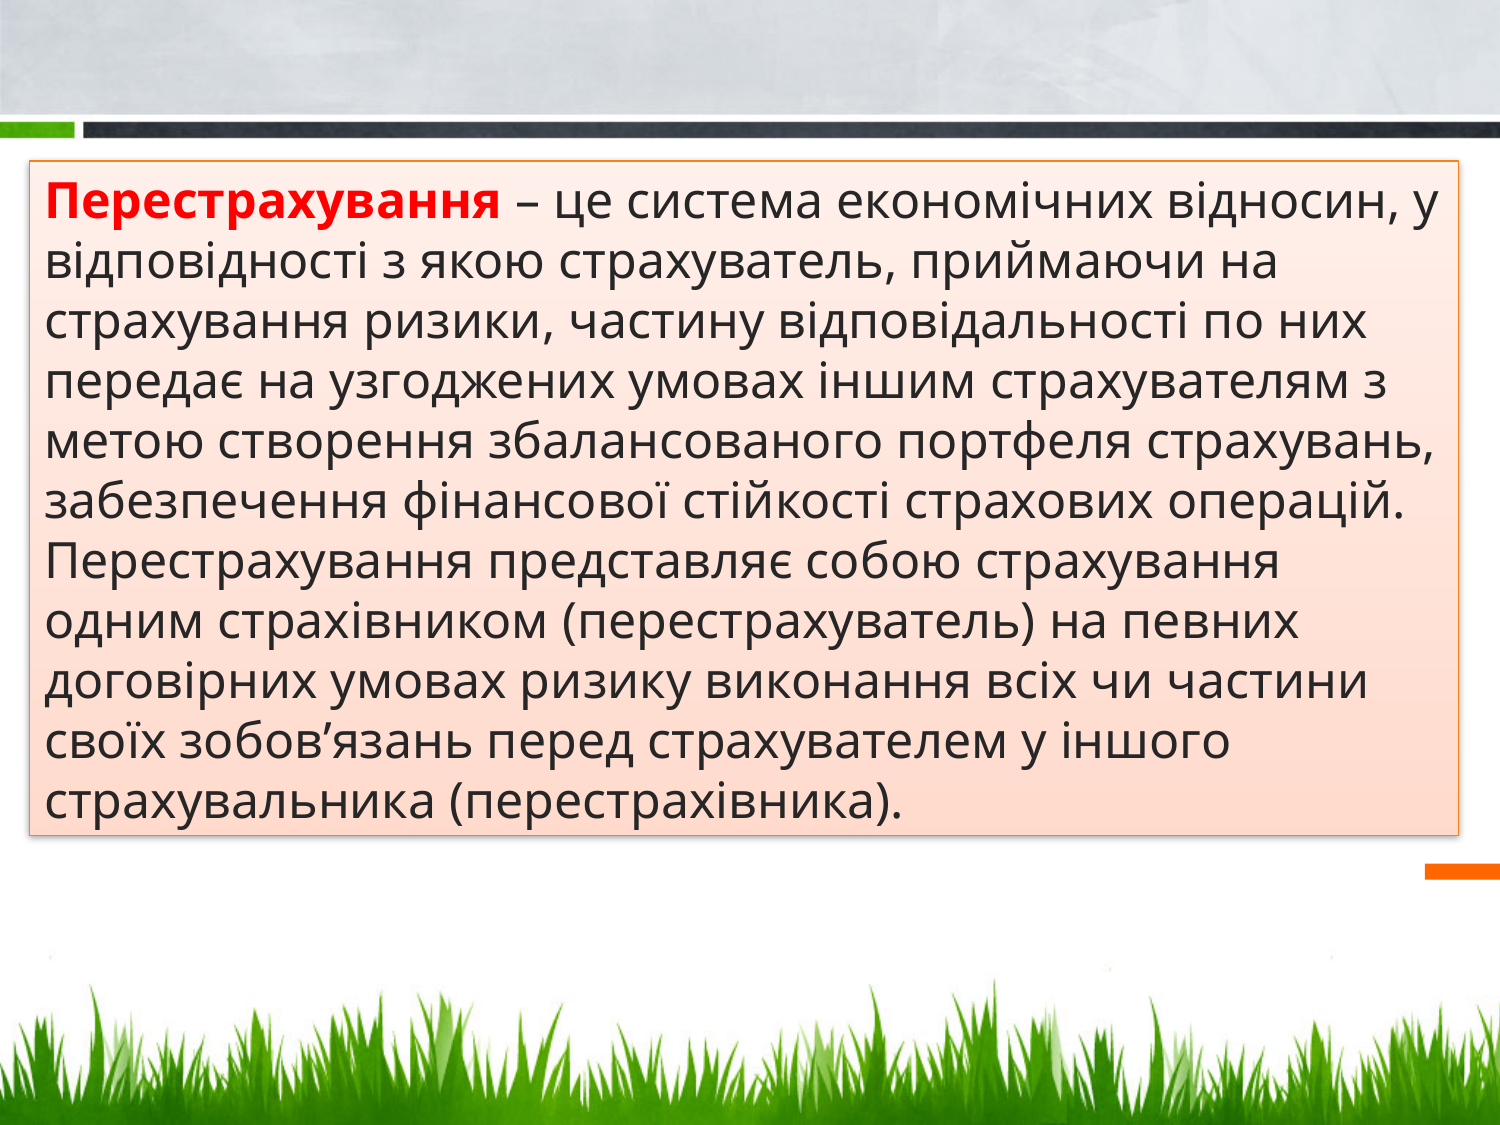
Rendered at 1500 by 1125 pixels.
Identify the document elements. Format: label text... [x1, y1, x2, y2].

picture [0, 0, 1500, 1125]
text_box Перестрахування – це система економічних відносин, у відповідності з якою страхуватель, приймаючи на страхування ризики, частину відповідальності по них передає на узгоджених умовах іншим страхувателям з метою створення збалансованого портфеля страхувань, забезпечення фінансової стійкості страхових операцій. Перестрахування представляє собою страхування одним страхівником (перестрахуватель) на певних договірних умовах ризику виконання всіх чи частини своїх зобов’язань перед страхувателем у іншого страхувальника (перестрахівника). [29, 160, 1459, 836]
